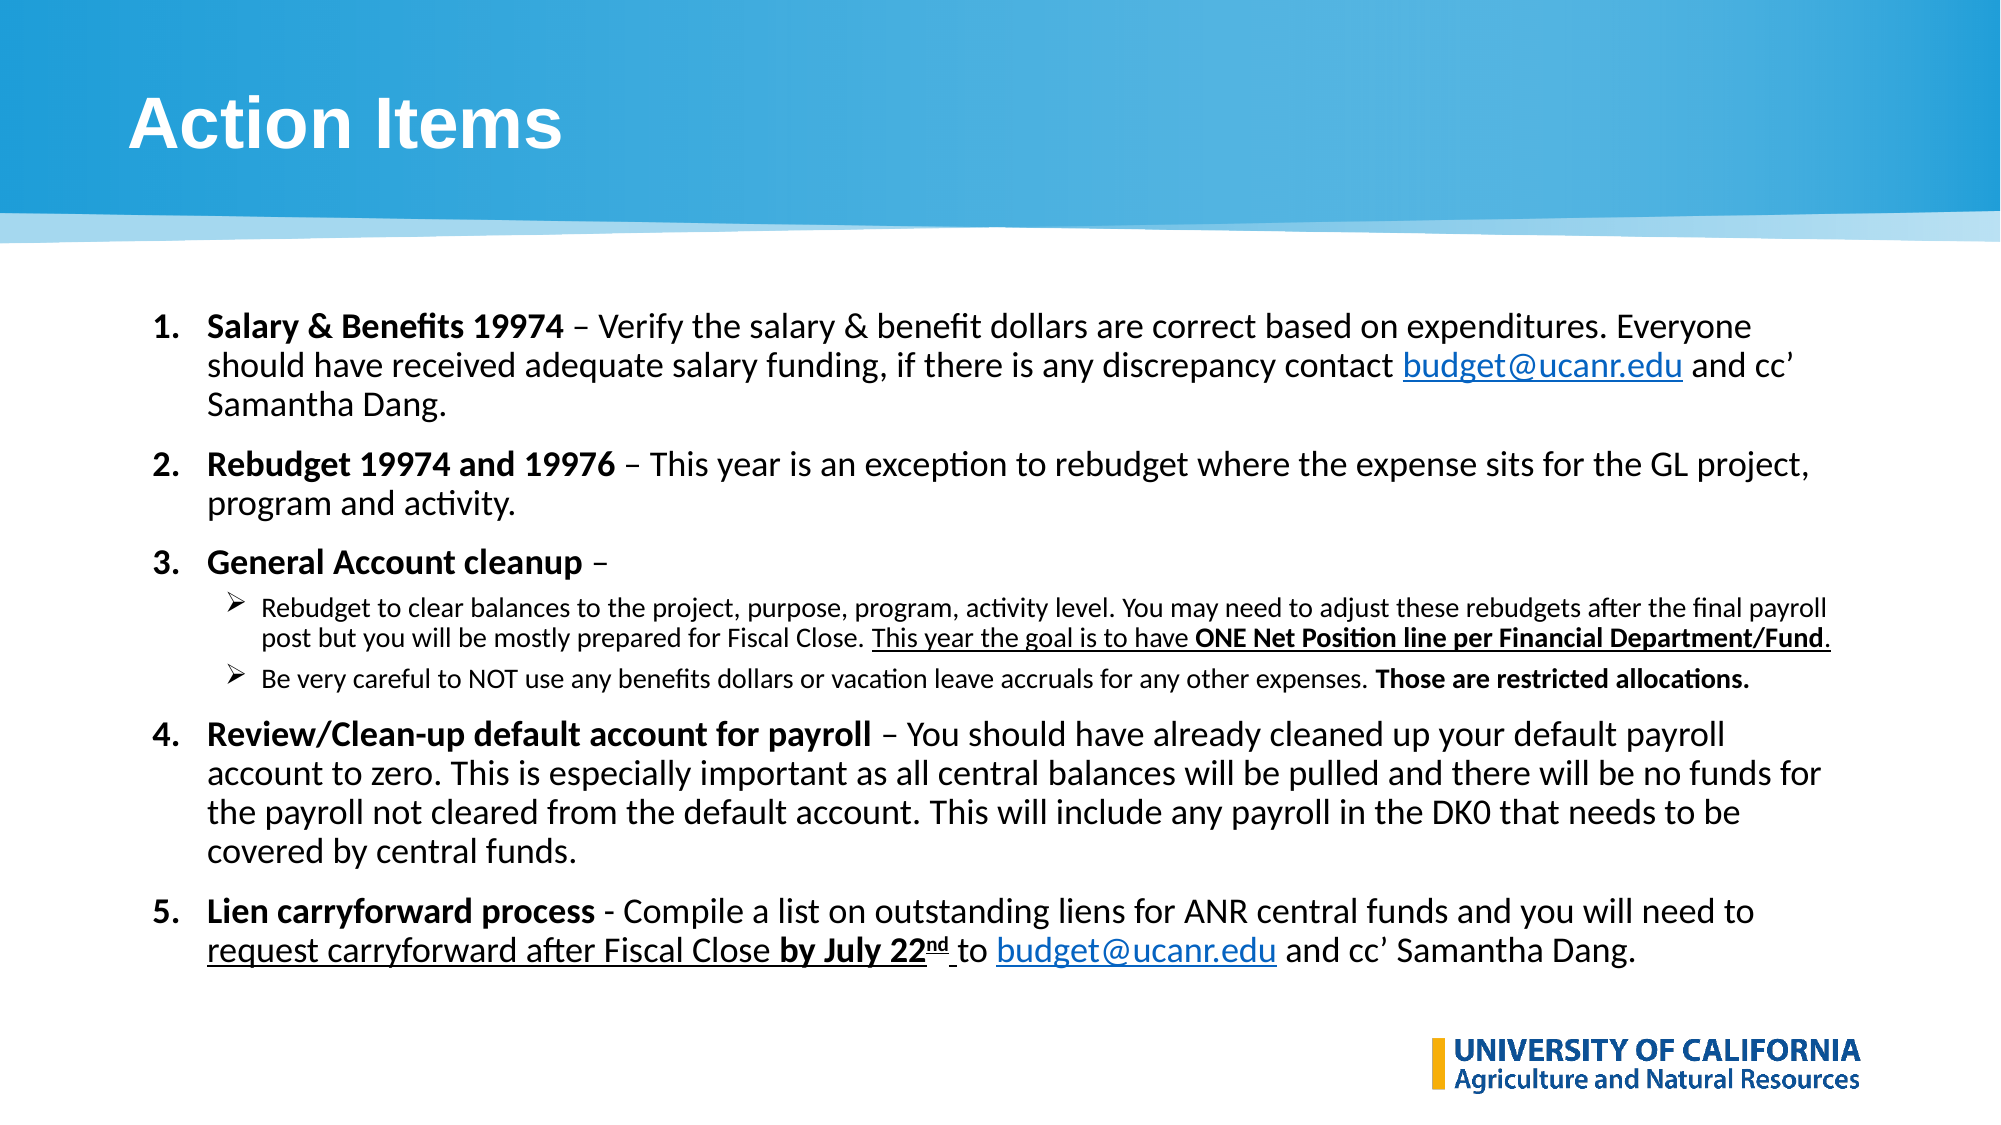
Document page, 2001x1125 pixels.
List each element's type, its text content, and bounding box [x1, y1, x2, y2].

title Action Items [112, 22, 1912, 229]
picture [0, 0, 2001, 266]
picture [1430, 1035, 1863, 1096]
list Salary & Benefits 19974 – Verify the salary & benefit dollars are correct based on expenditures. Everyone should have received adequate salary funding, if there is any discrepancy contact budget@ucanr.edu and cc’ Samantha Dang. Rebudget 19974 and 19976 – This year is an exception to rebudget where the expense sits for the GL project, program and activity. General Account cleanup – Rebudget to clear balances to the project, purpose, program, activity level. You may need to adjust these rebudgets after the final payroll post but you will be mostly prepared for Fiscal Close. This year the goal is to have ONE Net Position line per Financial Department/Fund. Be very careful to NOT use any benefits dollars or vacation leave accruals for any other expenses. Those are restricted allocations. Review/Clean-up default account for payroll – You should have already cleaned up your default payroll account to zero. This is especially important as all central balances will be pulled and there will be no funds for the payroll not cleared from the default account. This will include any payroll in the DK0 that needs to be covered by central funds. Lien carryforward process - Compile a list on outstanding liens for ANR central funds and you will need to request carryforward after Fiscal Close by July 22nd to budget@ucanr.edu and cc’ Samantha Dang. [137, 299, 1863, 1014]
